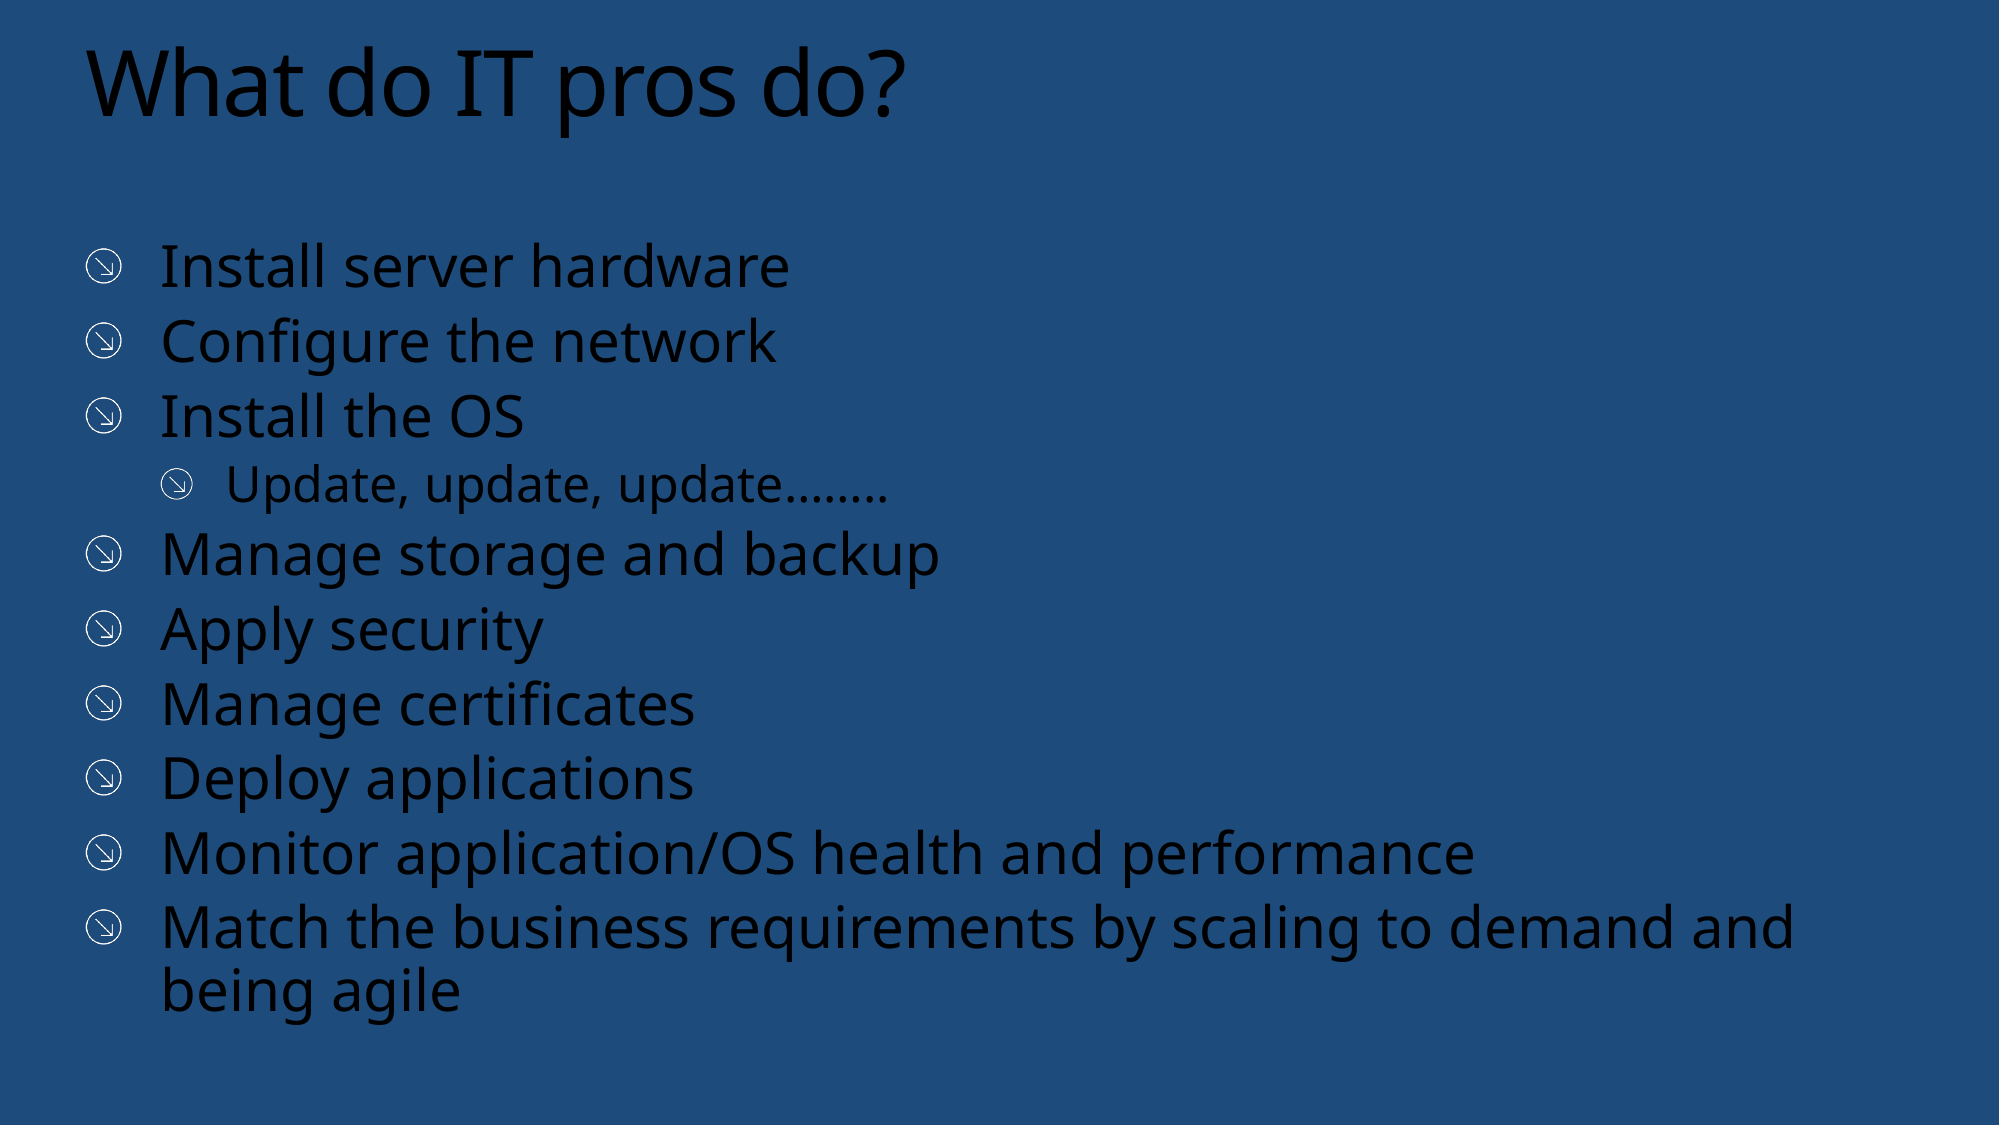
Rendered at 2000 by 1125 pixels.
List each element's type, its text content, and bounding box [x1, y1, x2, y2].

picture [85, 321, 122, 359]
picture [85, 908, 122, 945]
title What do IT pros do? [85, 37, 1977, 161]
picture [85, 684, 122, 721]
picture [85, 534, 122, 572]
picture [85, 833, 122, 871]
list Install server hardware Configure the network Install the OS Update, update, update…….. Manage storage and backup Apply security Manage certificates Deploy applications Monitor application/OS health and performance Match the business requirements by scaling to demand and being agile [85, 237, 1914, 1054]
picture [160, 467, 193, 500]
picture [85, 396, 122, 434]
picture [85, 758, 122, 796]
picture [85, 609, 122, 647]
picture [85, 247, 122, 284]
